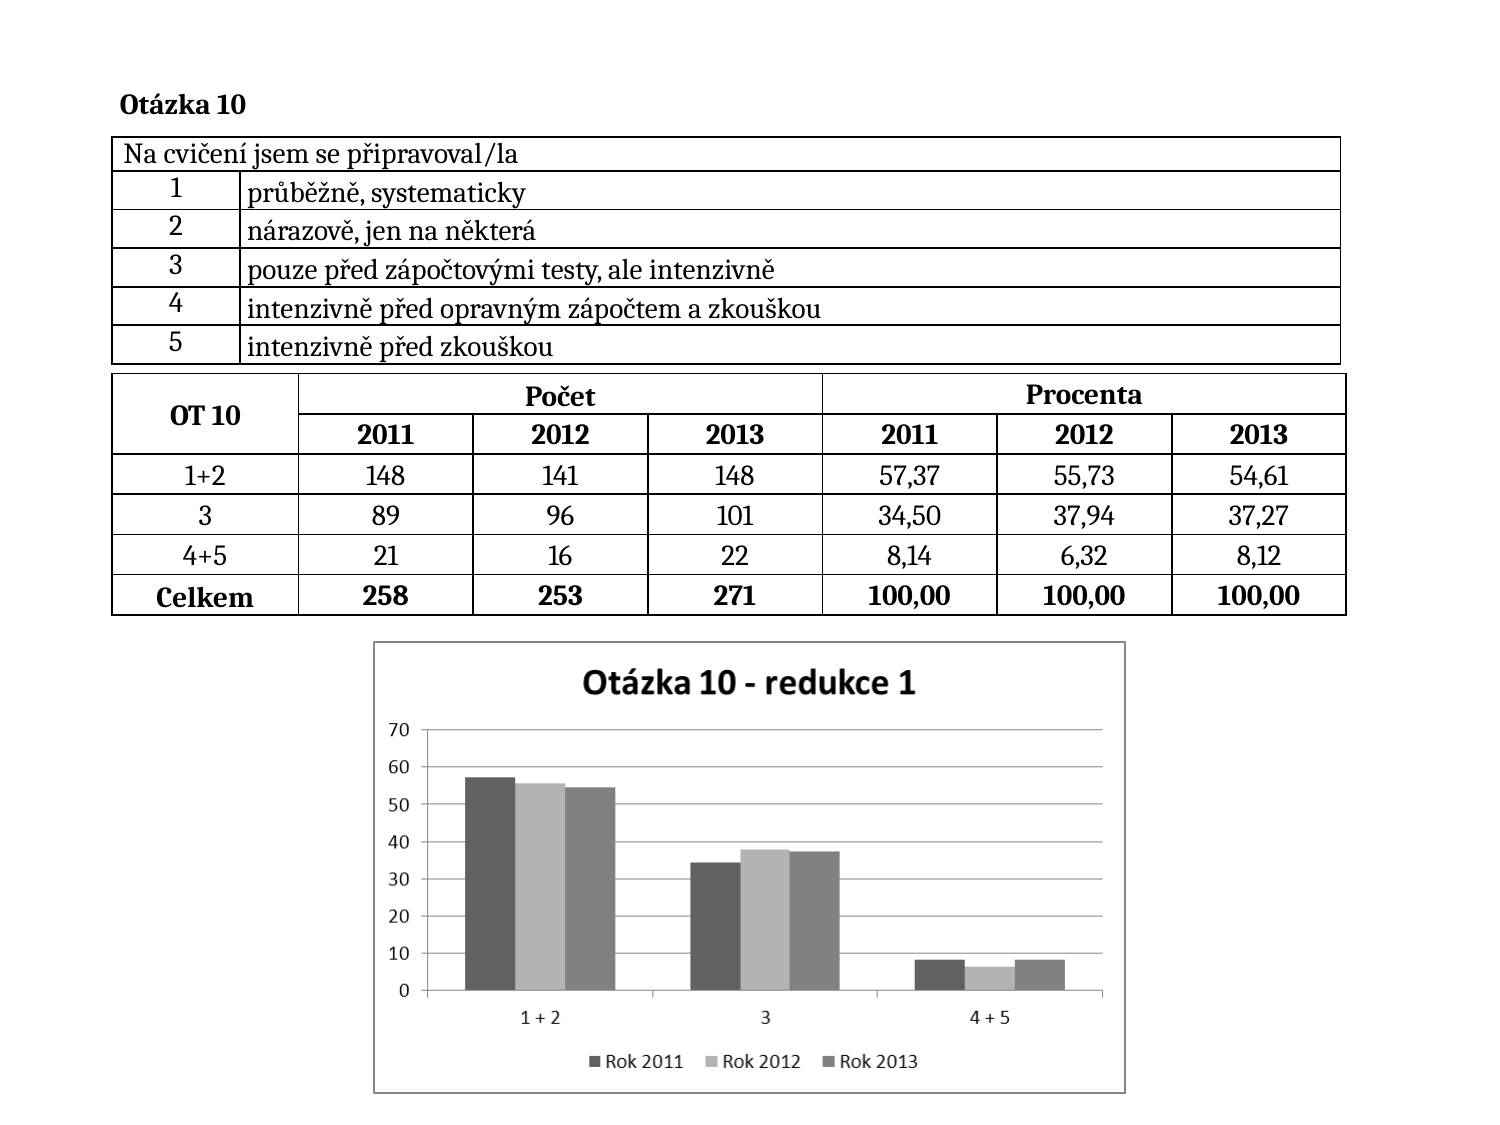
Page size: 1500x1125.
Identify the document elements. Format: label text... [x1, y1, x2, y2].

table_cell 22 [649, 535, 822, 574]
picture [373, 641, 1127, 1095]
table_cell 100,00 [998, 575, 1171, 614]
table_cell 141 [474, 455, 647, 493]
table_header OT 10 [113, 374, 298, 453]
table_cell nárazově, jen na některá [241, 210, 1340, 247]
table_cell 253 [474, 575, 647, 614]
table_cell 89 [299, 495, 472, 534]
table_cell 2 [113, 210, 239, 247]
table_cell 57,37 [823, 455, 996, 493]
table_cell 101 [649, 495, 822, 534]
table_cell 2012 [998, 415, 1171, 453]
table_cell 2013 [1173, 415, 1345, 453]
table_header Na cvičení jsem se připravoval/la [113, 138, 1340, 170]
table_cell 54,61 [1173, 455, 1345, 493]
table_cell 4+5 [113, 535, 298, 574]
table_header Procenta [823, 374, 1345, 413]
text_box Otázka 10 [105, 78, 262, 128]
table_cell 34,50 [823, 495, 996, 534]
table_cell 3 [113, 495, 298, 534]
table_cell 8,12 [1173, 535, 1345, 574]
table_cell 5 [113, 326, 239, 363]
table_cell 271 [649, 575, 822, 614]
table_cell 2012 [474, 415, 647, 453]
table_cell 3 [113, 249, 239, 286]
table_header Počet [299, 374, 822, 413]
table_cell intenzivně před zkouškou [241, 326, 1340, 363]
table_cell 21 [299, 535, 472, 574]
table_cell 55,73 [998, 455, 1171, 493]
table_cell 2011 [823, 415, 996, 453]
table_cell 37,27 [1173, 495, 1345, 534]
table_cell 16 [474, 535, 647, 574]
table_cell 148 [299, 455, 472, 493]
table_cell 2013 [649, 415, 822, 453]
table_cell 258 [299, 575, 472, 614]
table_cell 100,00 [1173, 575, 1345, 614]
table_cell 1 [113, 172, 239, 209]
table_cell 1+2 [113, 455, 298, 493]
table_cell intenzivně před opravným zápočtem a zkouškou [241, 288, 1340, 324]
table_cell 8,14 [823, 535, 996, 574]
table_cell 4 [113, 288, 239, 324]
table_cell průběžně, systematicky [241, 172, 1340, 209]
table_cell 37,94 [998, 495, 1171, 534]
table_cell pouze před zápočtovými testy, ale intenzivně [241, 249, 1340, 286]
table_cell 6,32 [998, 535, 1171, 574]
table_cell 148 [649, 455, 822, 493]
table_cell Celkem [113, 575, 298, 614]
table_cell 96 [474, 495, 647, 534]
table_cell 2011 [299, 415, 472, 453]
table_cell 100,00 [823, 575, 996, 614]
